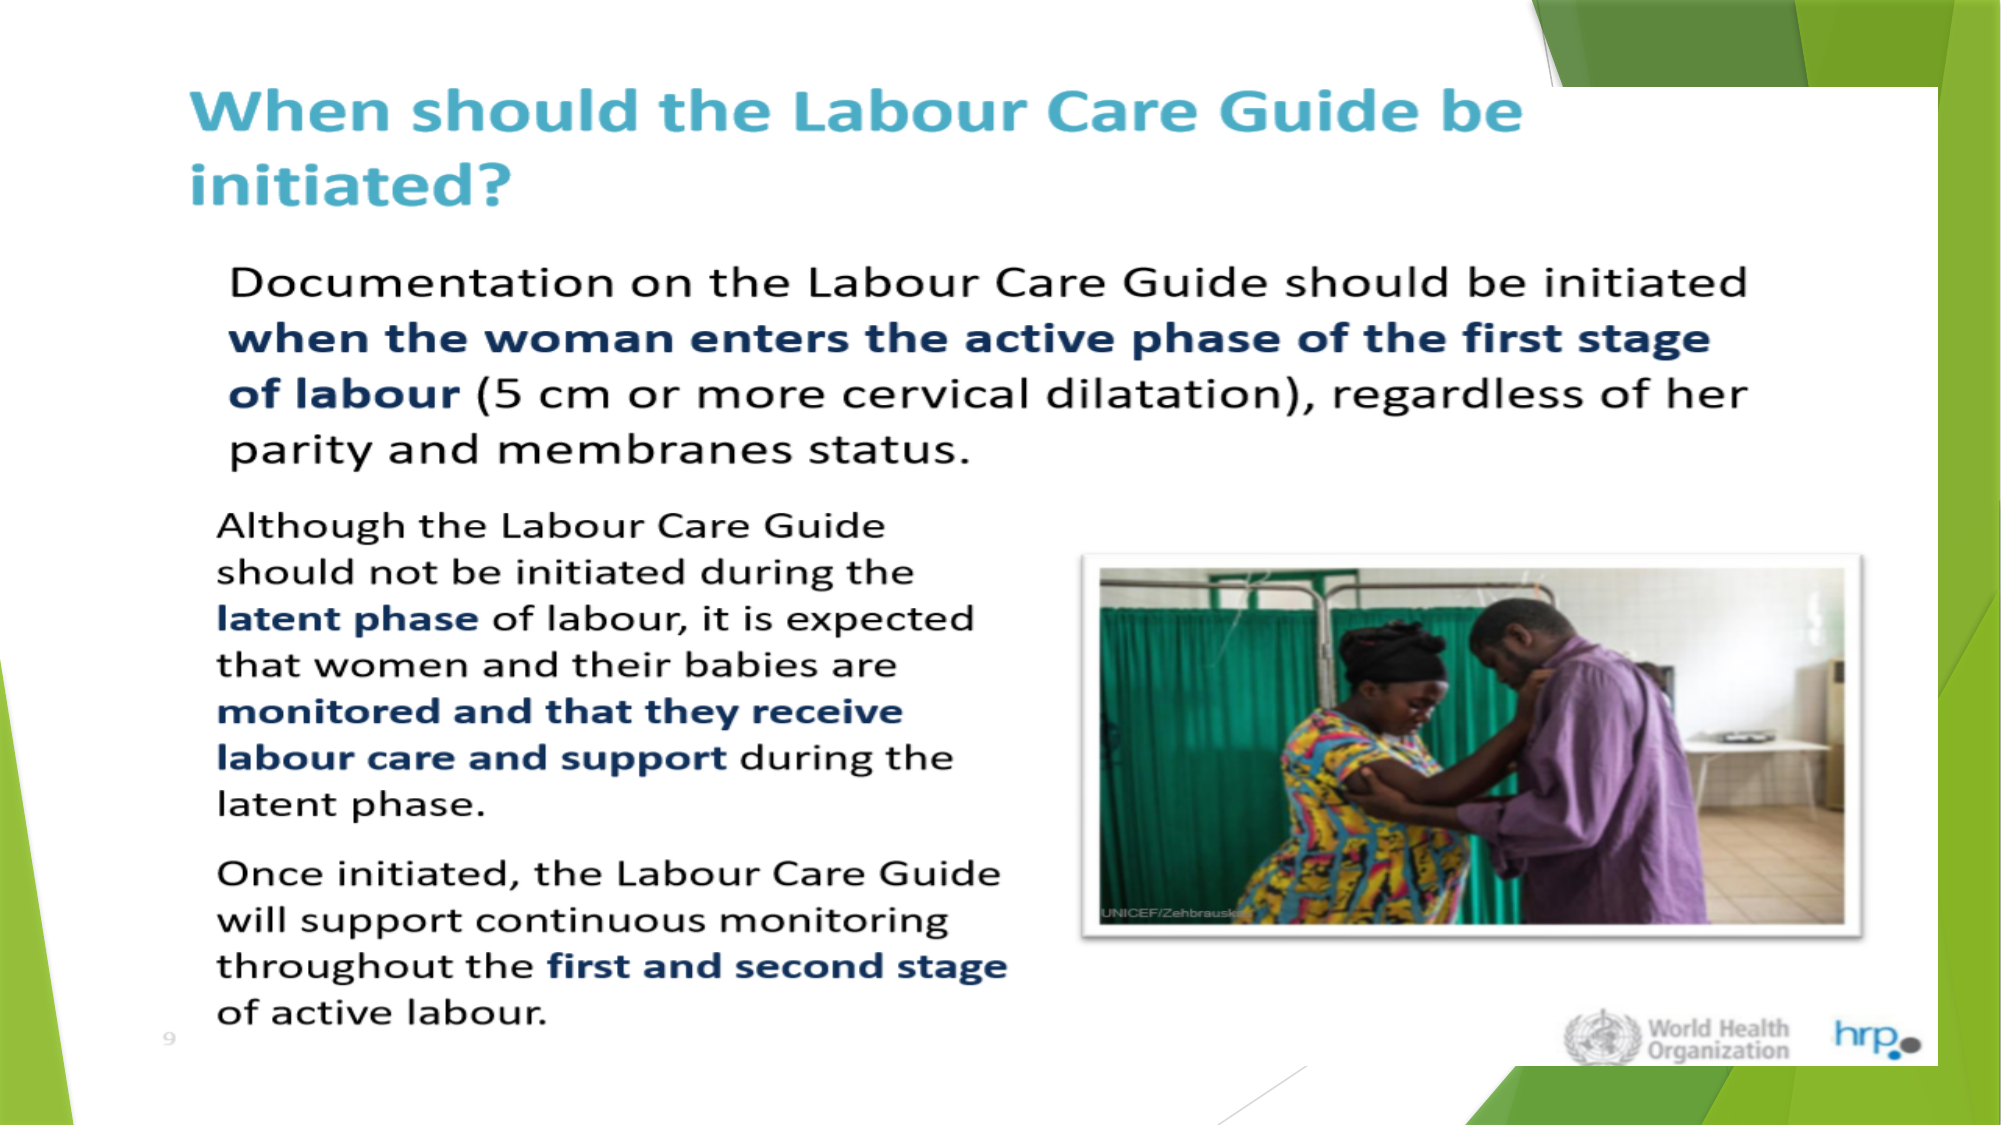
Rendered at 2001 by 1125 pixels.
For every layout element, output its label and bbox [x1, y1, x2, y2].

list [101, 86, 1939, 1066]
